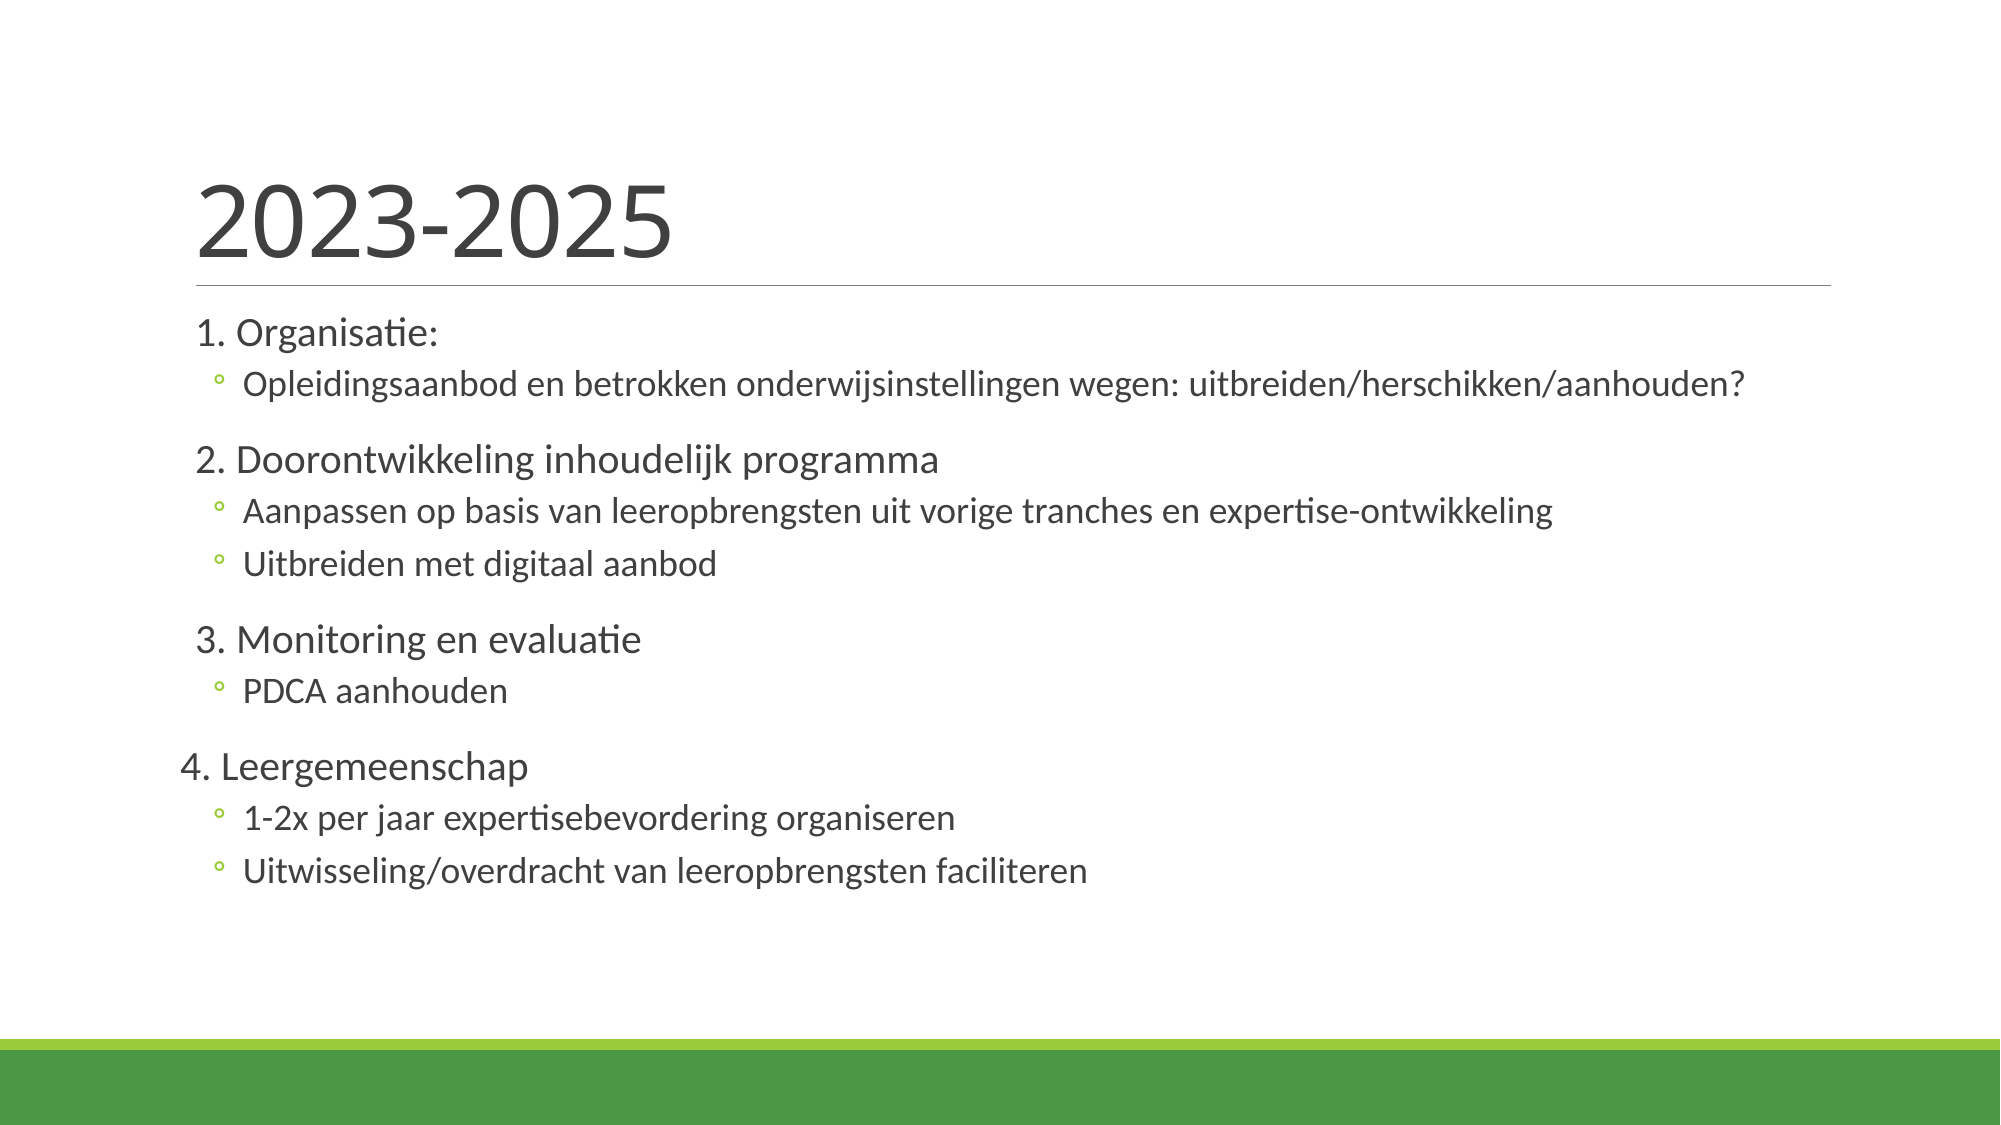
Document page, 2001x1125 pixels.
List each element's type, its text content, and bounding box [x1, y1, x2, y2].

title 2023-2025 [180, 47, 1830, 285]
list 1. Organisatie: Opleidingsaanbod en betrokken onderwijsinstellingen wegen: uitbreiden/herschikken/aanhouden? 2. Doorontwikkeling inhoudelijk programma Aanpassen op basis van leeropbrengsten uit vorige tranches en expertise-ontwikkeling Uitbreiden met digitaal aanbod 3. Monitoring en evaluatie PDCA aanhouden 4. Leergemeenschap 1-2x per jaar expertisebevordering organiseren Uitwisseling/overdracht van leeropbrengsten faciliteren [180, 302, 1830, 963]
